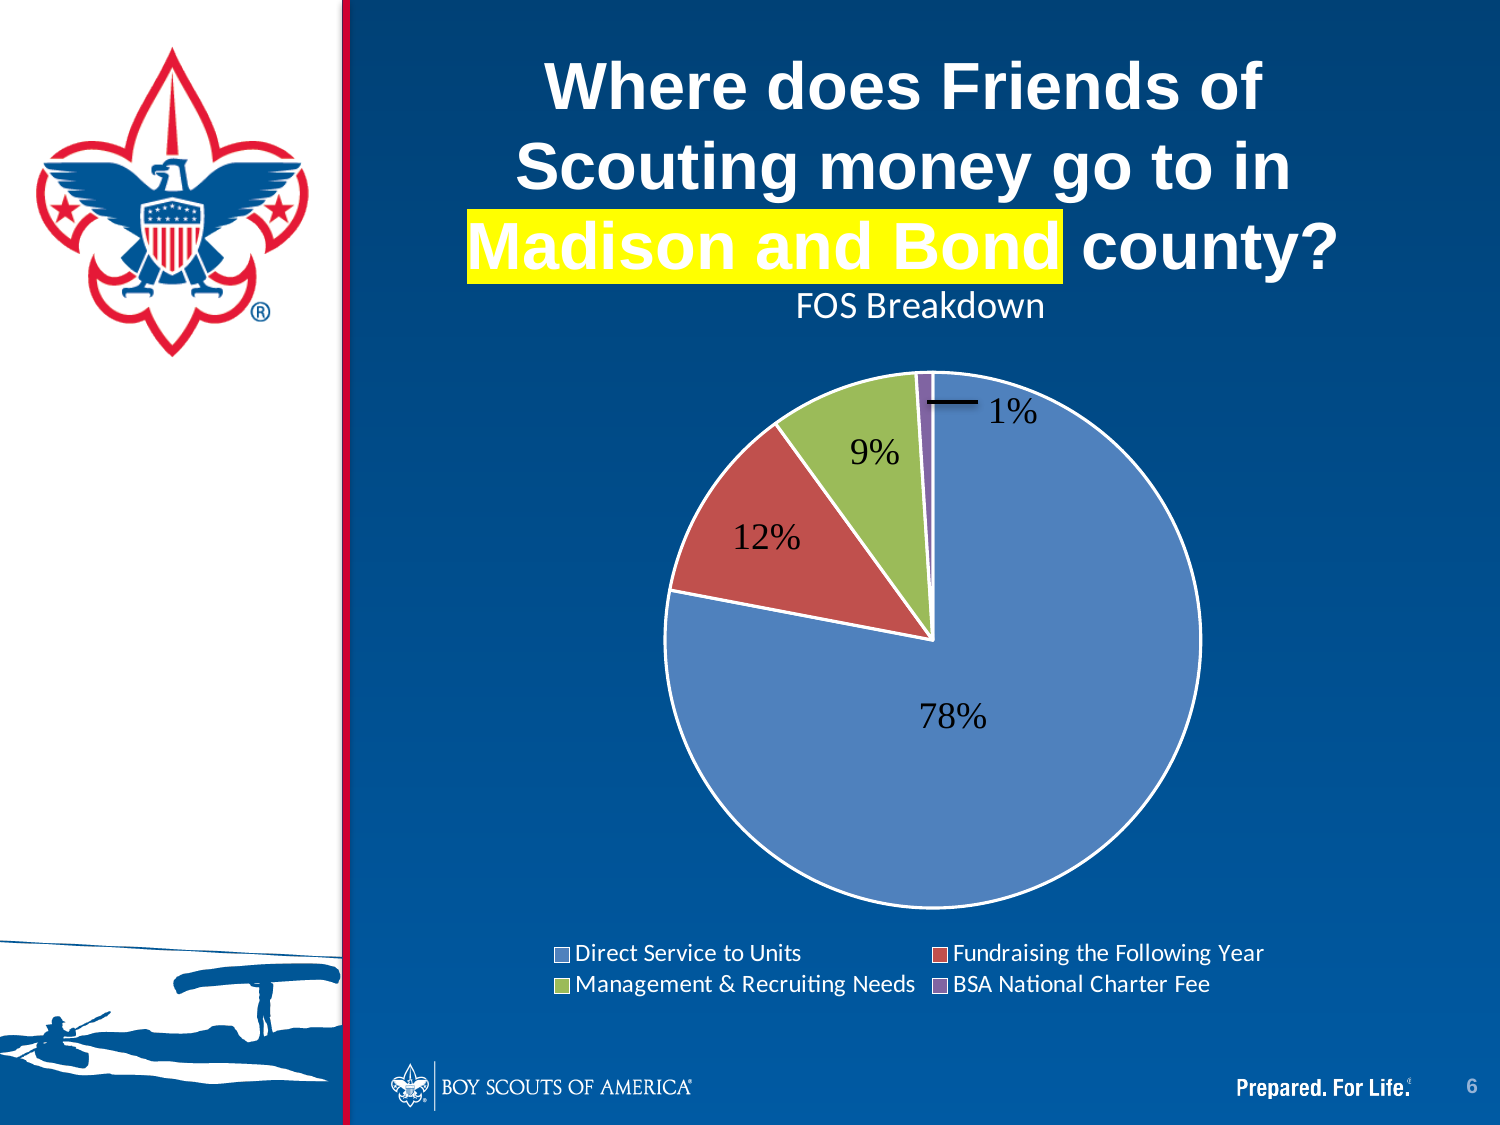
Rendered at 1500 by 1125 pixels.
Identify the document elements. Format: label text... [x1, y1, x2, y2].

picture [36, 46, 309, 358]
picture [391, 1061, 692, 1111]
chart [394, 262, 1426, 1006]
title Where does Friends of Scouting money go to in Madison and Bond county? [395, 45, 1413, 260]
slide_number 6 [1425, 1054, 1493, 1115]
picture [0, 891, 343, 1125]
